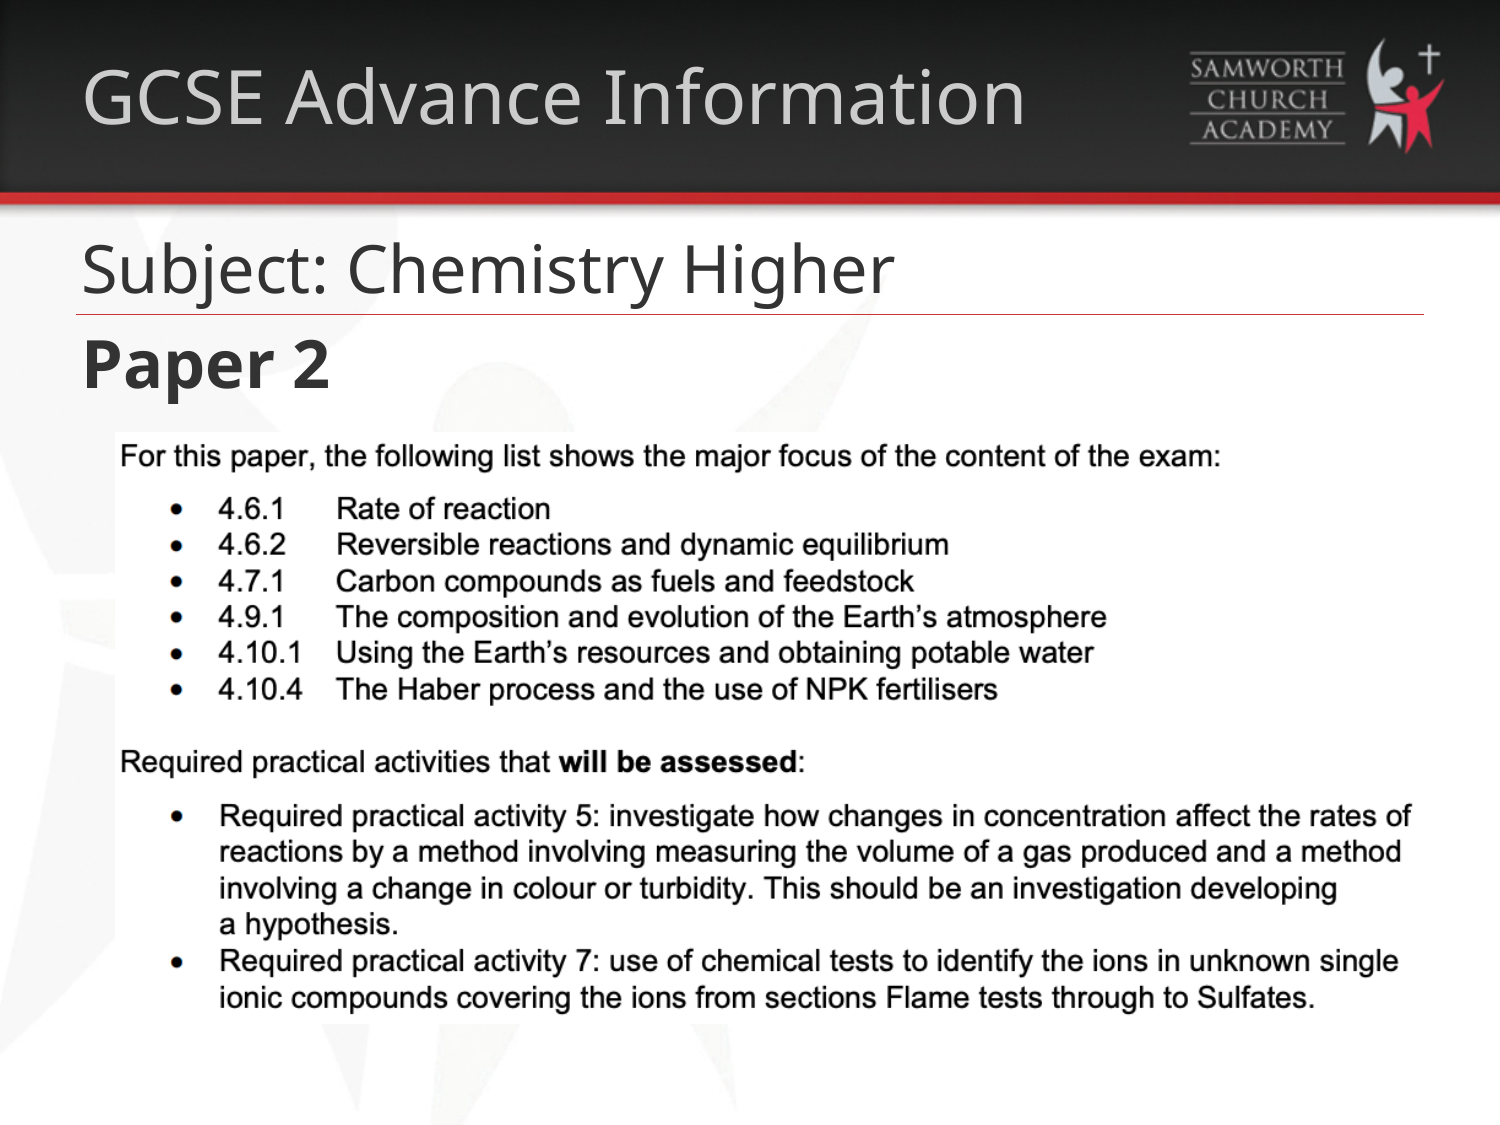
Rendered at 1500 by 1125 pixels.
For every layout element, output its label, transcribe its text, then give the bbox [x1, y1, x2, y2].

picture [0, 0, 1500, 1125]
title GCSE Advance Information [73, 0, 1141, 190]
list Subject: Chemistry Higher Paper 2 [73, 219, 1475, 1102]
